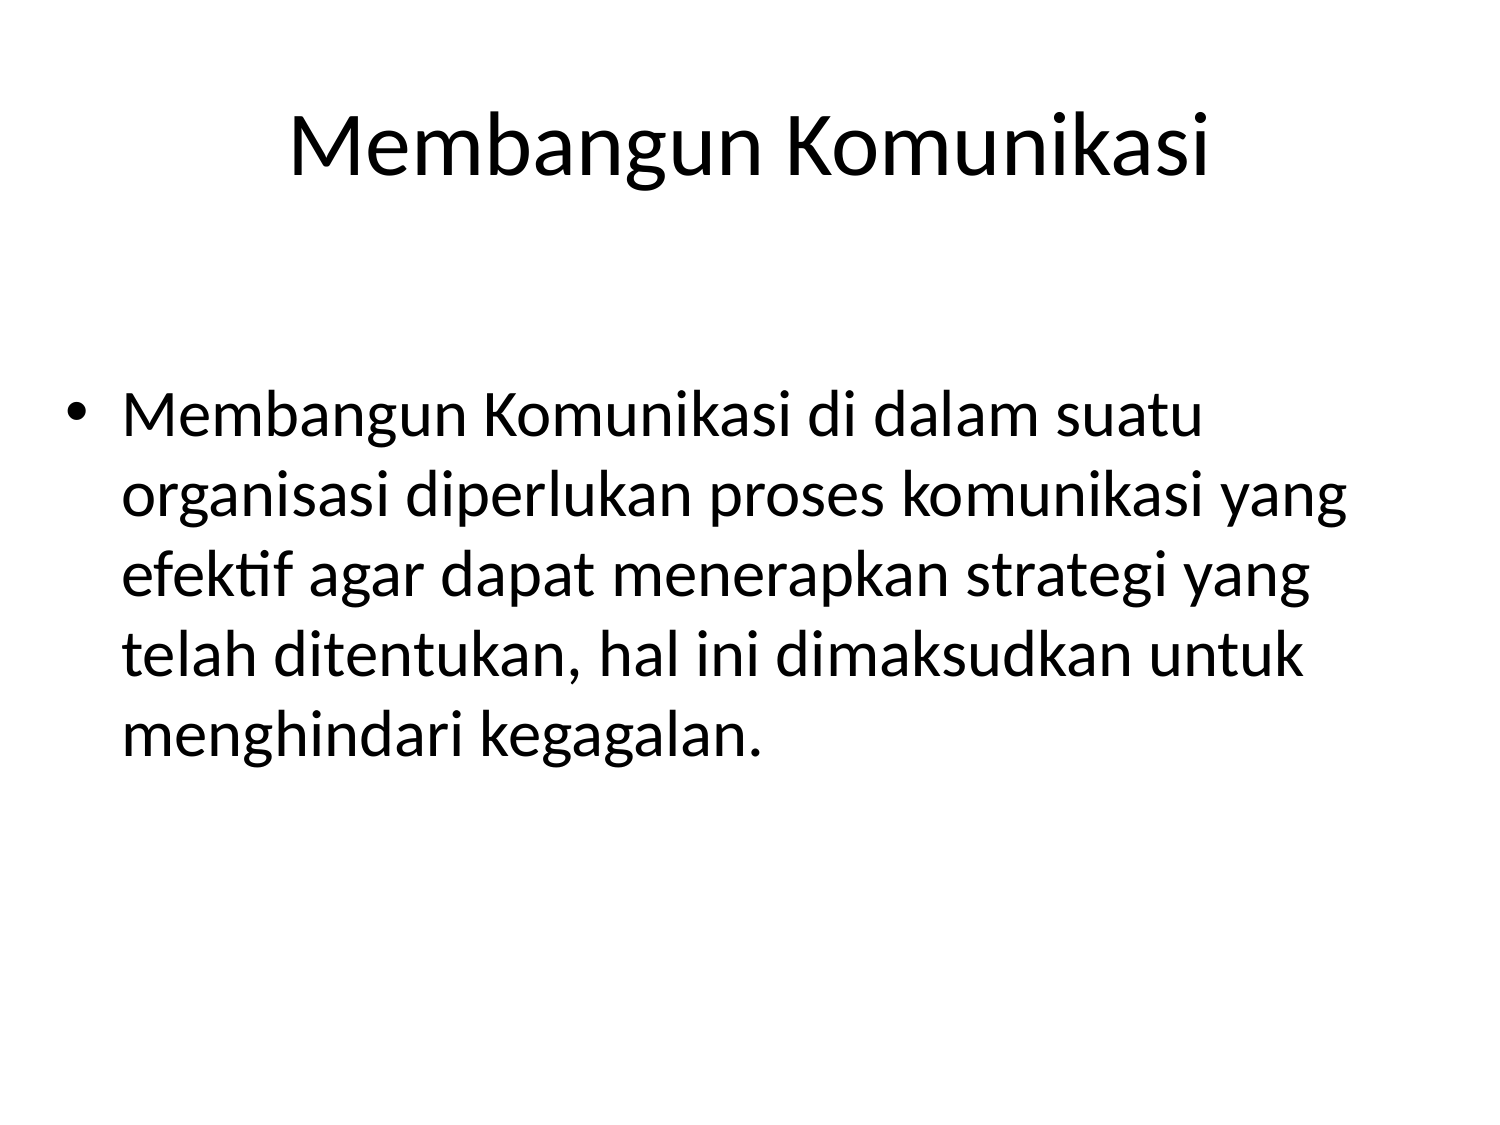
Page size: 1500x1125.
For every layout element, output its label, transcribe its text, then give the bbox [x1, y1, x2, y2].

title Membangun Komunikasi [75, 45, 1425, 233]
list Membangun Komunikasi di dalam suatu organisasi diperlukan proses komunikasi yang efektif agar dapat menerapkan strategi yang telah ditentukan, hal ini dimaksudkan untuk menghindari kegagalan. [50, 362, 1445, 901]
